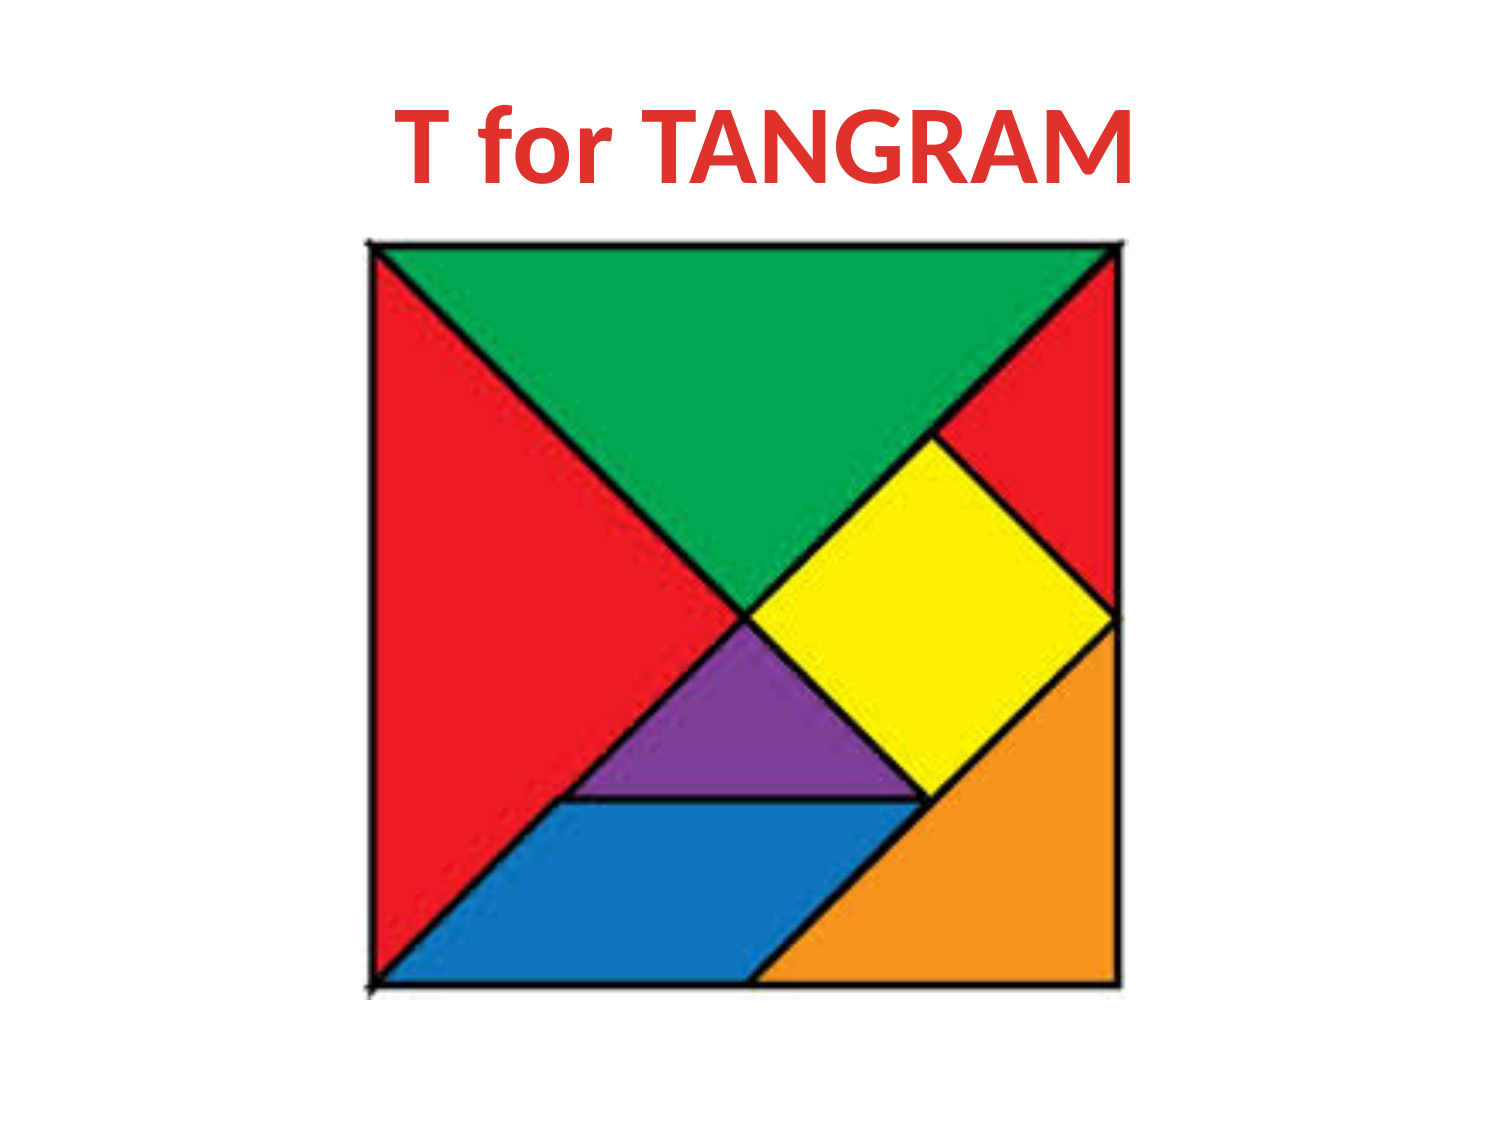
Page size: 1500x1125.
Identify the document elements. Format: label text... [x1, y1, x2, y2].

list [362, 237, 1129, 1001]
title T for TANGRAM [375, 36, 1159, 240]
